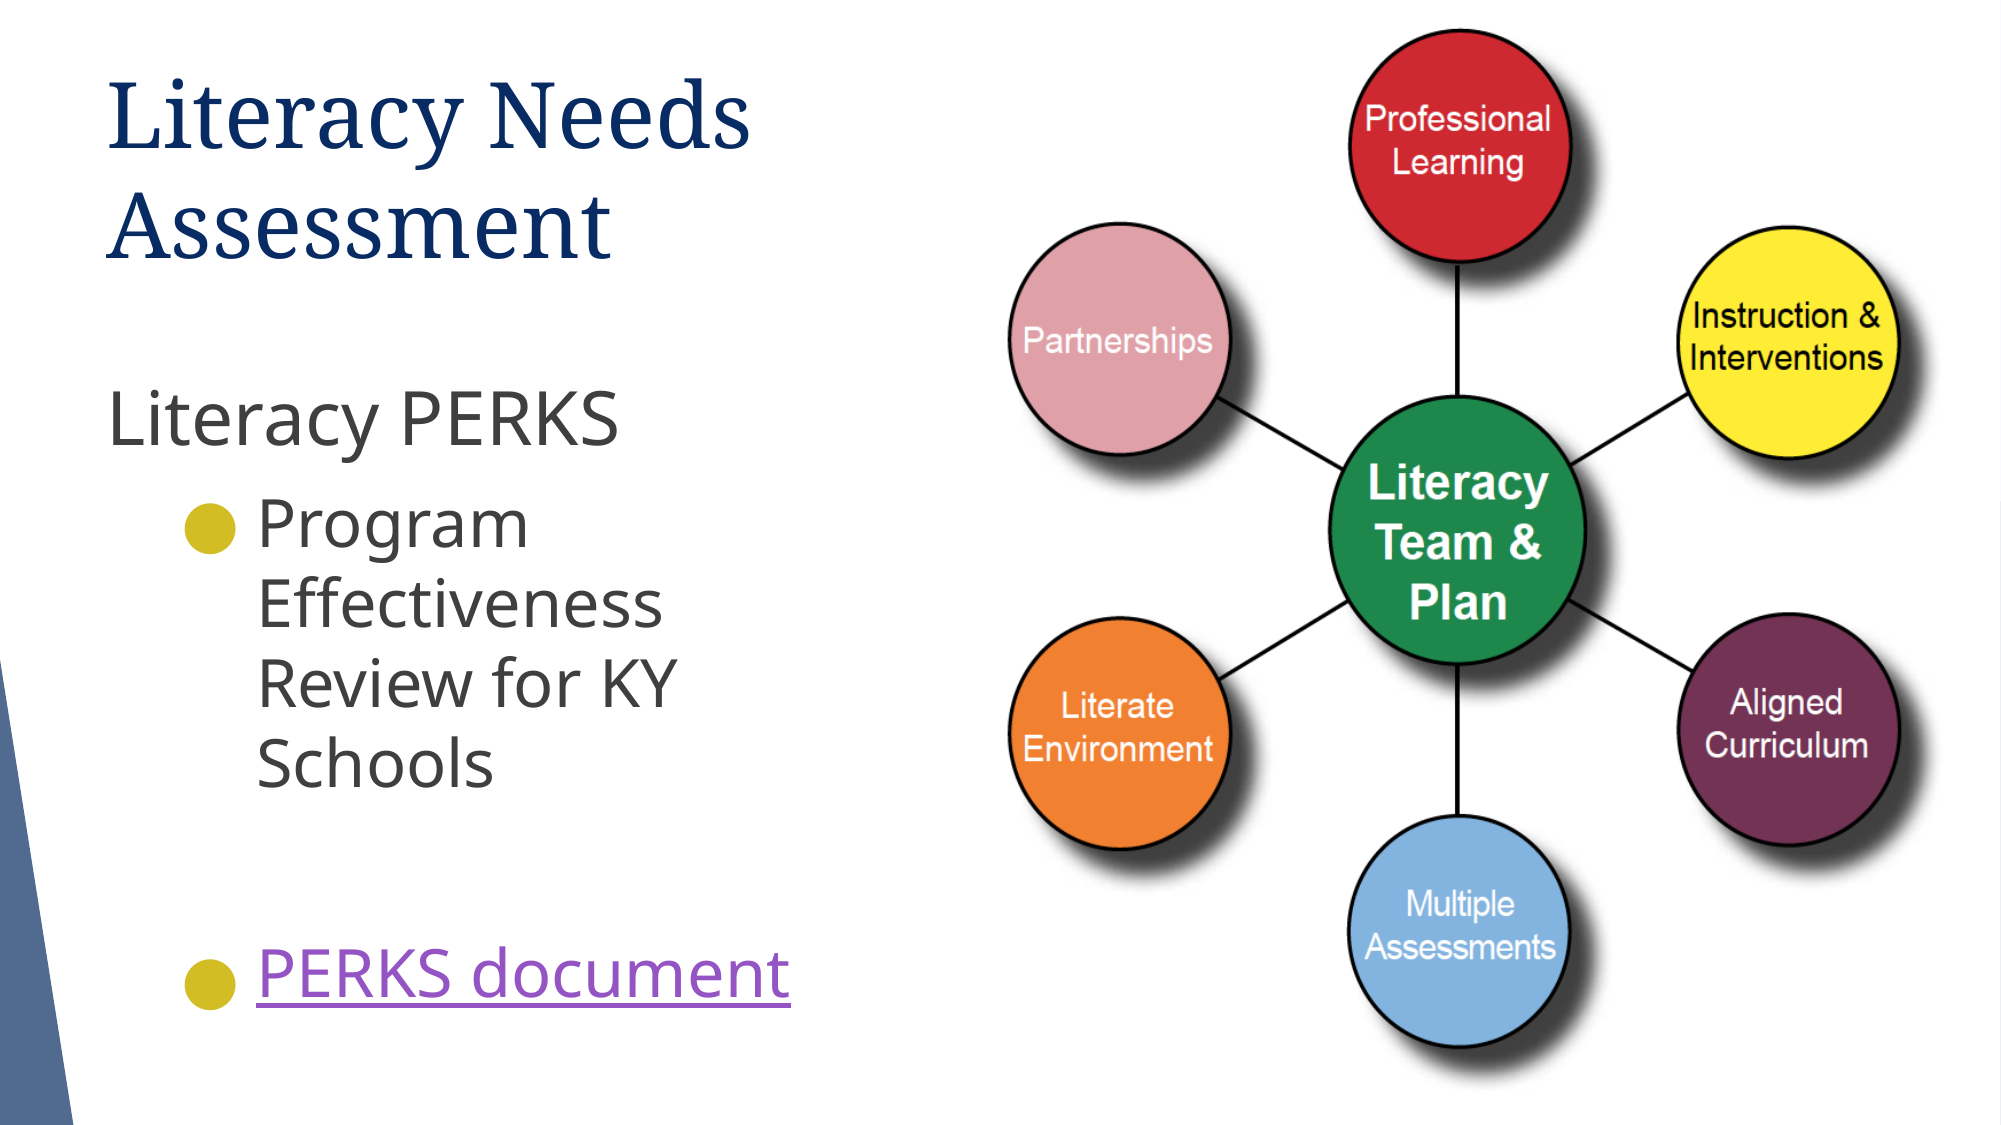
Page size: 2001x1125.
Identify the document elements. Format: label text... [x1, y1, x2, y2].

title Literacy Needs Assessment [91, 42, 918, 259]
picture [923, 0, 2000, 1125]
list Literacy PERKS Program Effectiveness Review for KY Schools PERKS document [91, 355, 844, 1036]
